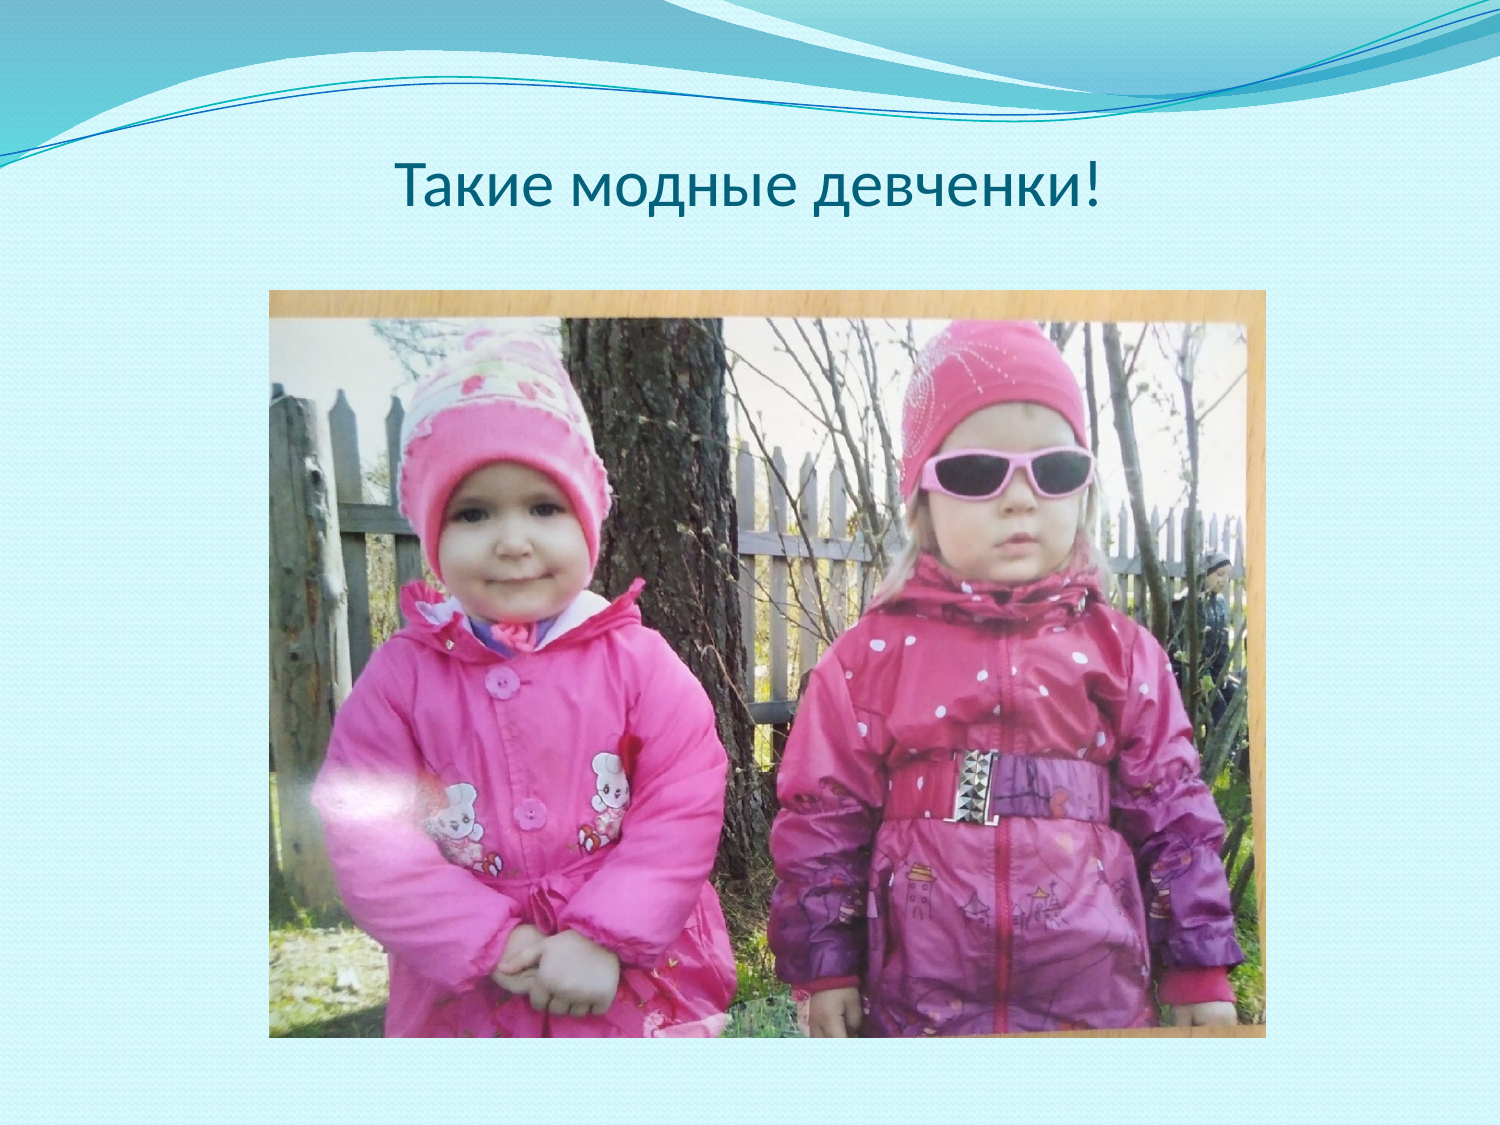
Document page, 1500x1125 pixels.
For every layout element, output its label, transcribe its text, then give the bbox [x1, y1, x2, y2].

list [269, 290, 1266, 1038]
title Такие модные девченки! [75, 66, 1425, 220]
